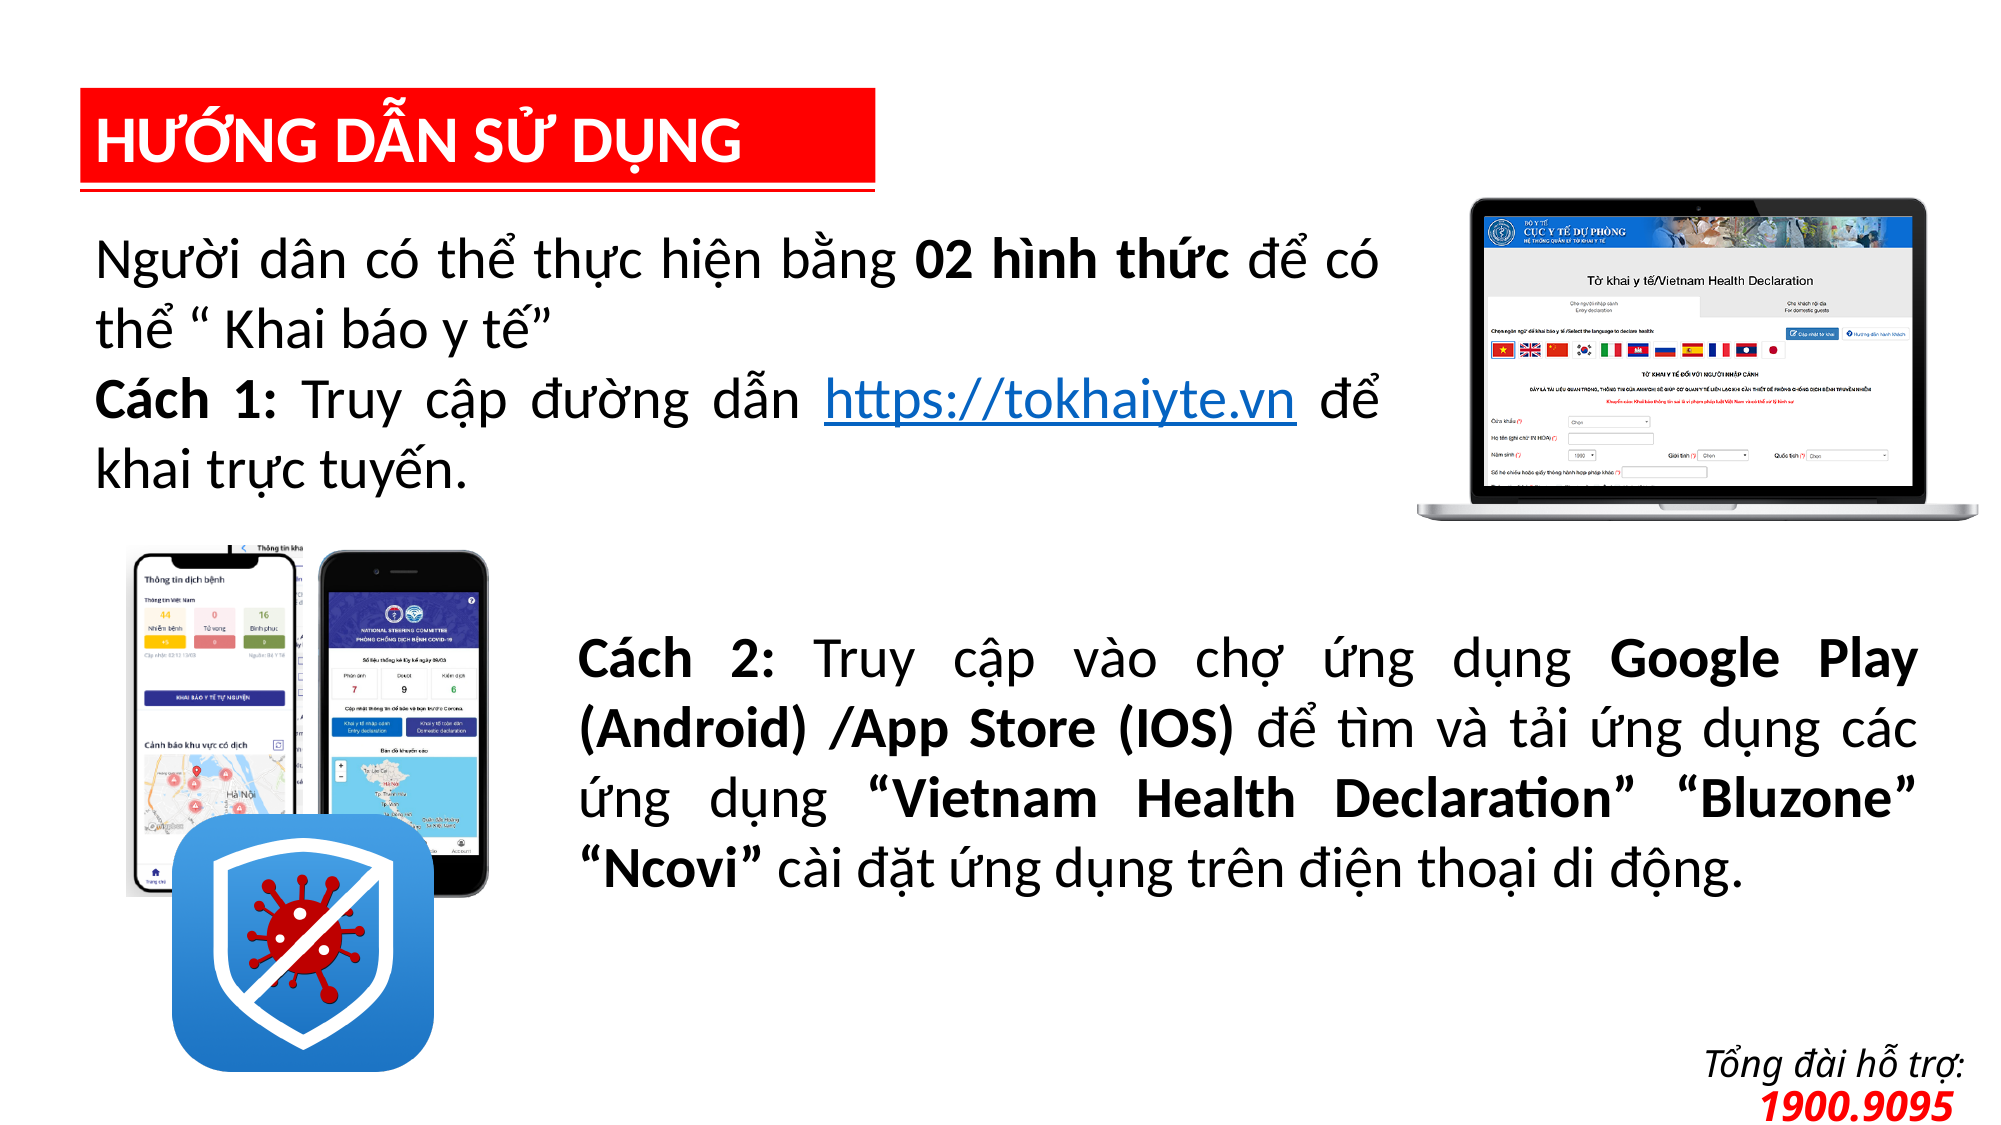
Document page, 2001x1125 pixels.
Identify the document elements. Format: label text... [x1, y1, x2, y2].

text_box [126, 545, 506, 1072]
text_box HƯỚNG DẪN SỬ DỤNG [80, 87, 876, 183]
text_box Người dân có thể thực hiện bằng 02 hình thức để có thể “ Khai báo y tế” Cách 1: Truy cập đường dẫn https://tokhaiyte.vn để khai trực tuyến. [80, 212, 1396, 648]
text_box Tổng đài hỗ trợ: 1900.9095 [1494, 1037, 1980, 1125]
text_box Cách 2: Truy cập vào chợ ứng dụng Google Play (Android) /App Store (IOS) để tìm và tải ứng dụng các ứng dụng “Vietnam Health Declaration” “Bluzone” “Ncovi” cài đặt ứng dụng trên điện thoại di động. [563, 611, 1934, 907]
picture [1395, 168, 2000, 563]
